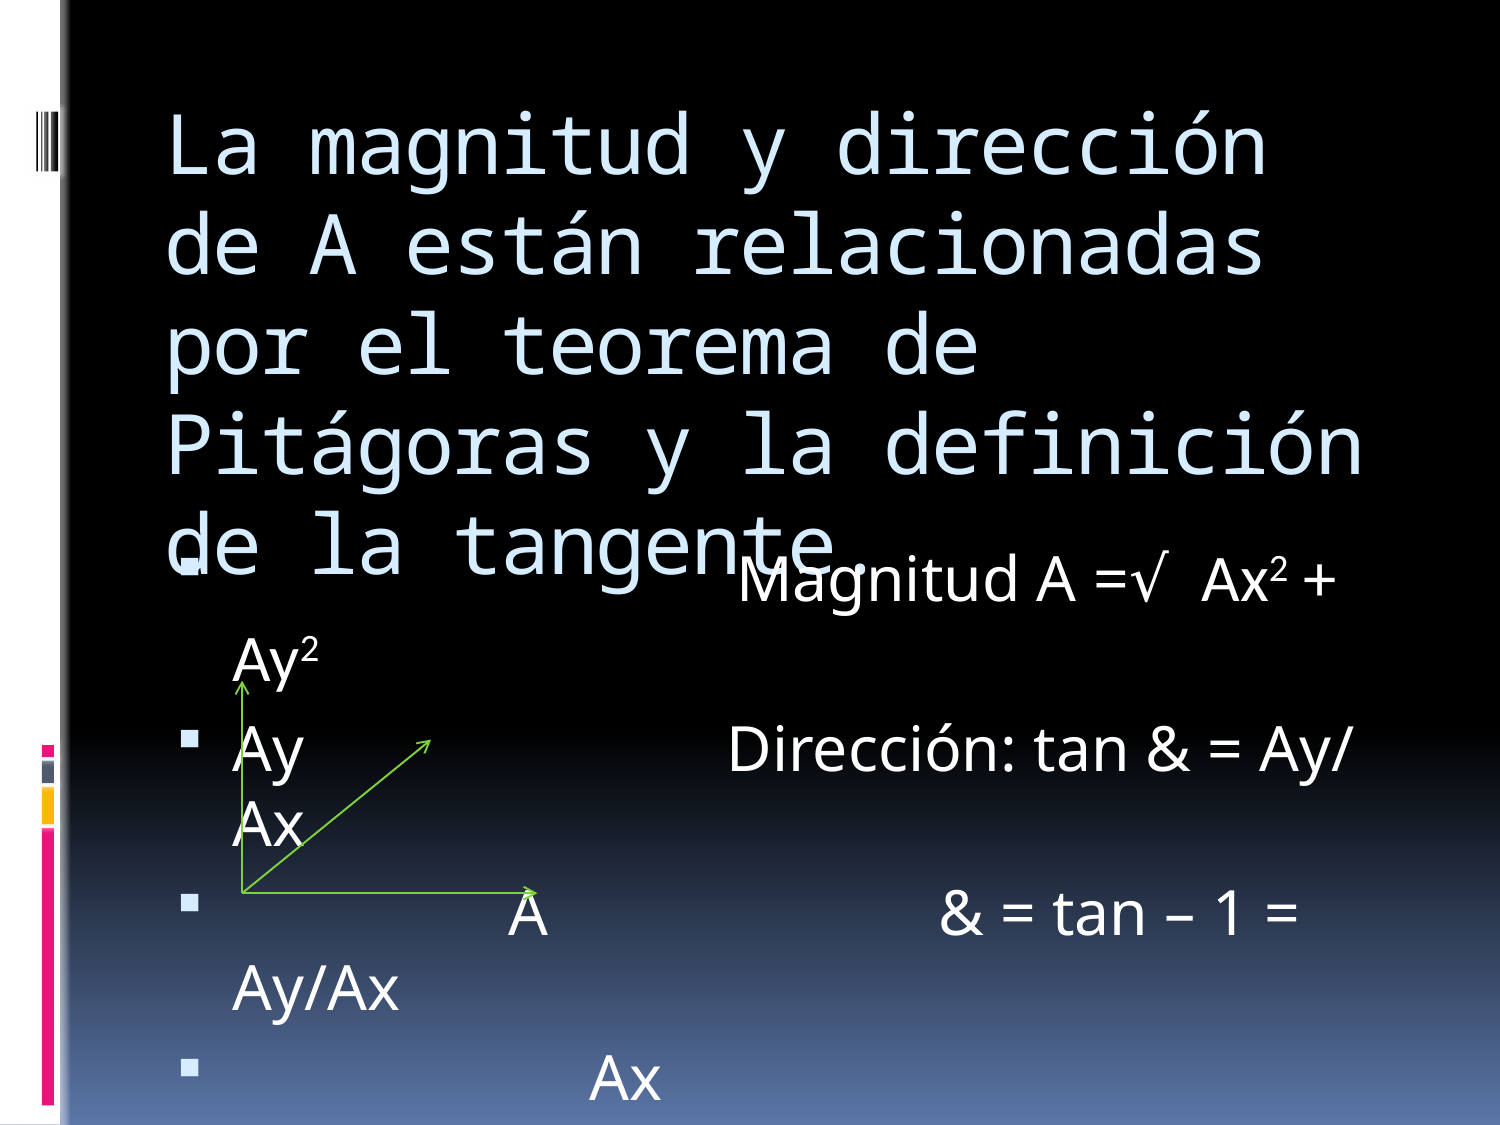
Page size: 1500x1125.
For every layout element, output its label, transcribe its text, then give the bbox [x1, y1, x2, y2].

title La magnitud y dirección de A están relacionadas por el teorema de Pitágoras y la definición de la tangente. [150, 83, 1425, 504]
list Magnitud A =√ Ax2 + Ay2 Ay Dirección: tan & = Ay/ Ax A & = tan – 1 = Ay/Ax Ax [150, 527, 1425, 1043]
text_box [241, 739, 432, 894]
